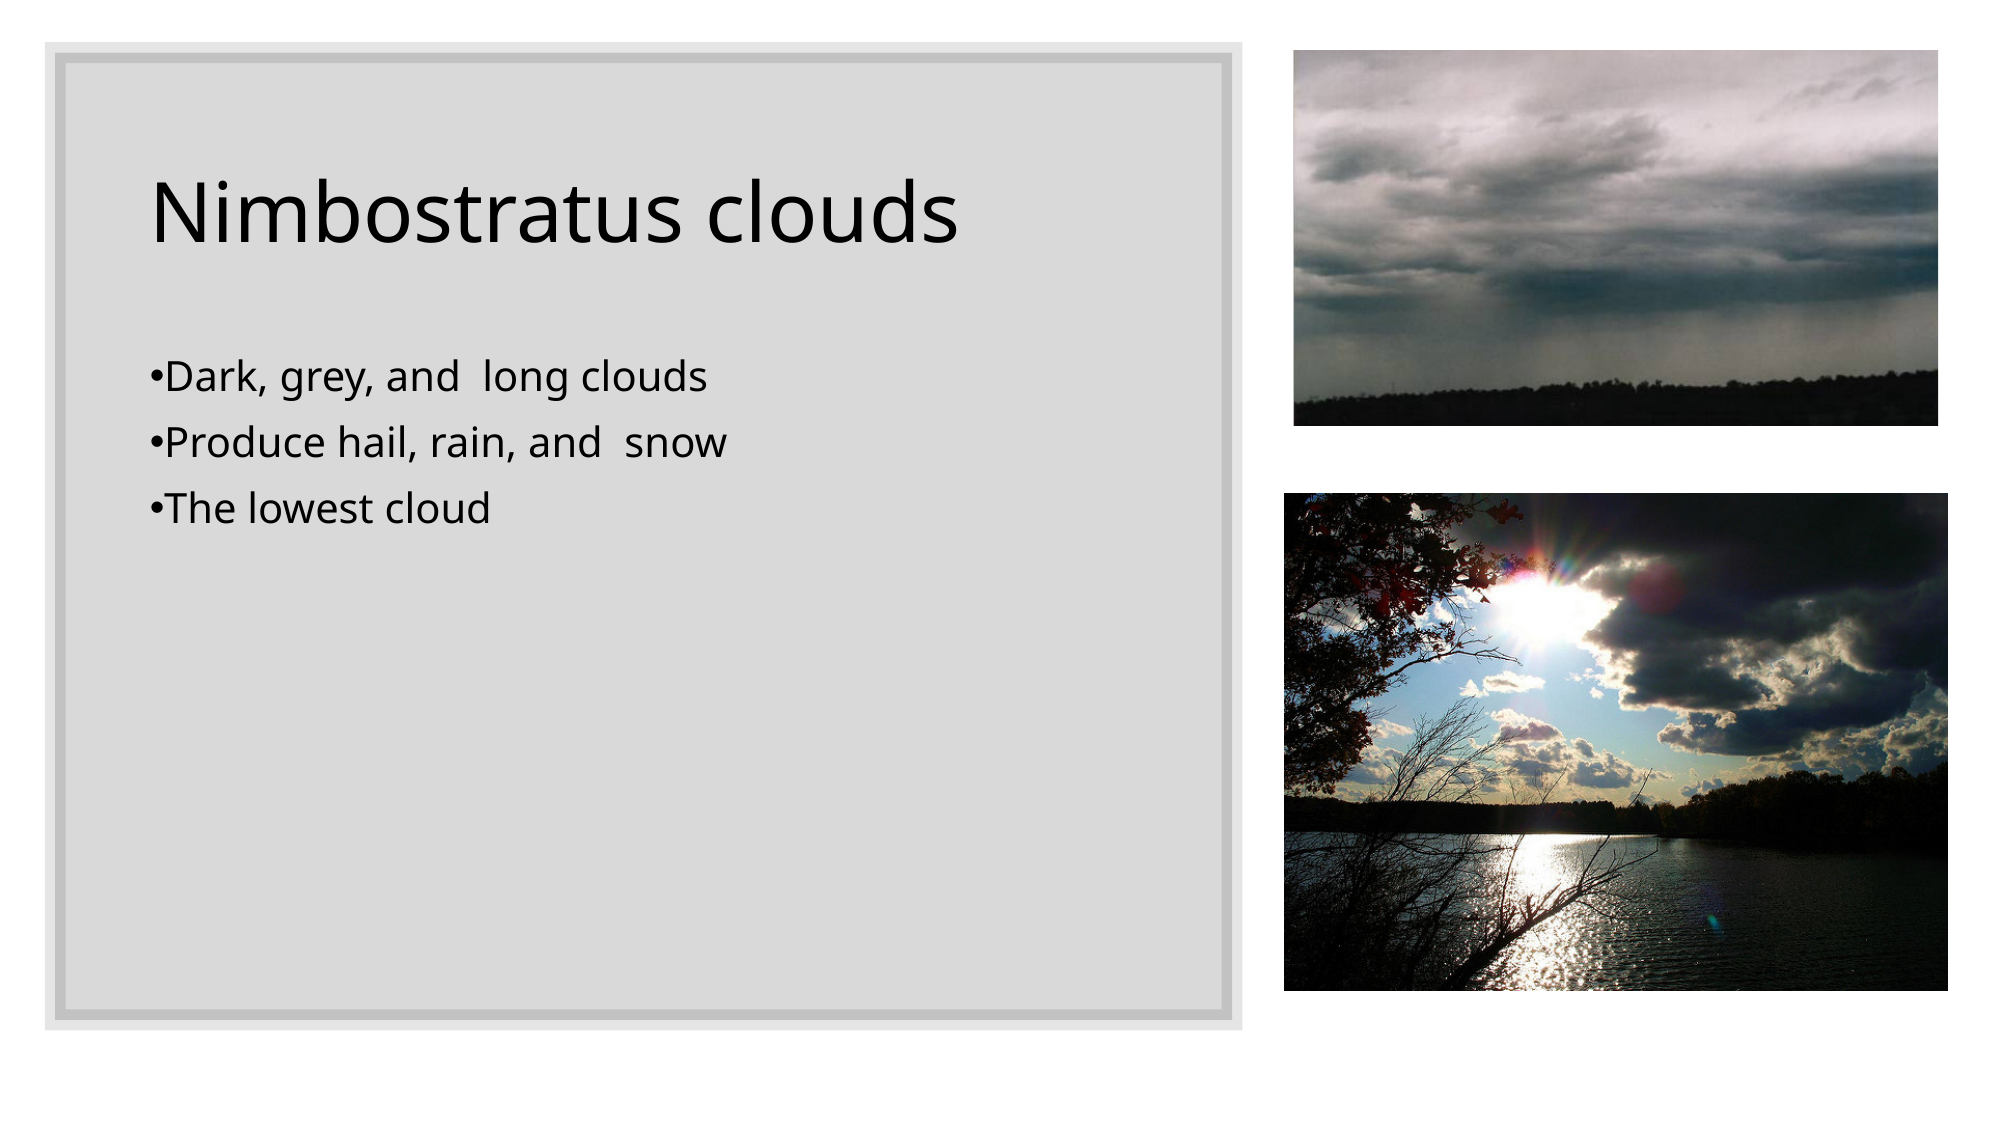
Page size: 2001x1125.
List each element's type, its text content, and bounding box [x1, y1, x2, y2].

picture [1293, 50, 1939, 426]
title Nimbostratus clouds [134, 105, 1153, 326]
picture [1284, 493, 1948, 991]
list Dark, grey, and long clouds Produce hail, rain, and snow The lowest cloud [134, 348, 1153, 943]
text_box [54, 52, 1233, 1021]
